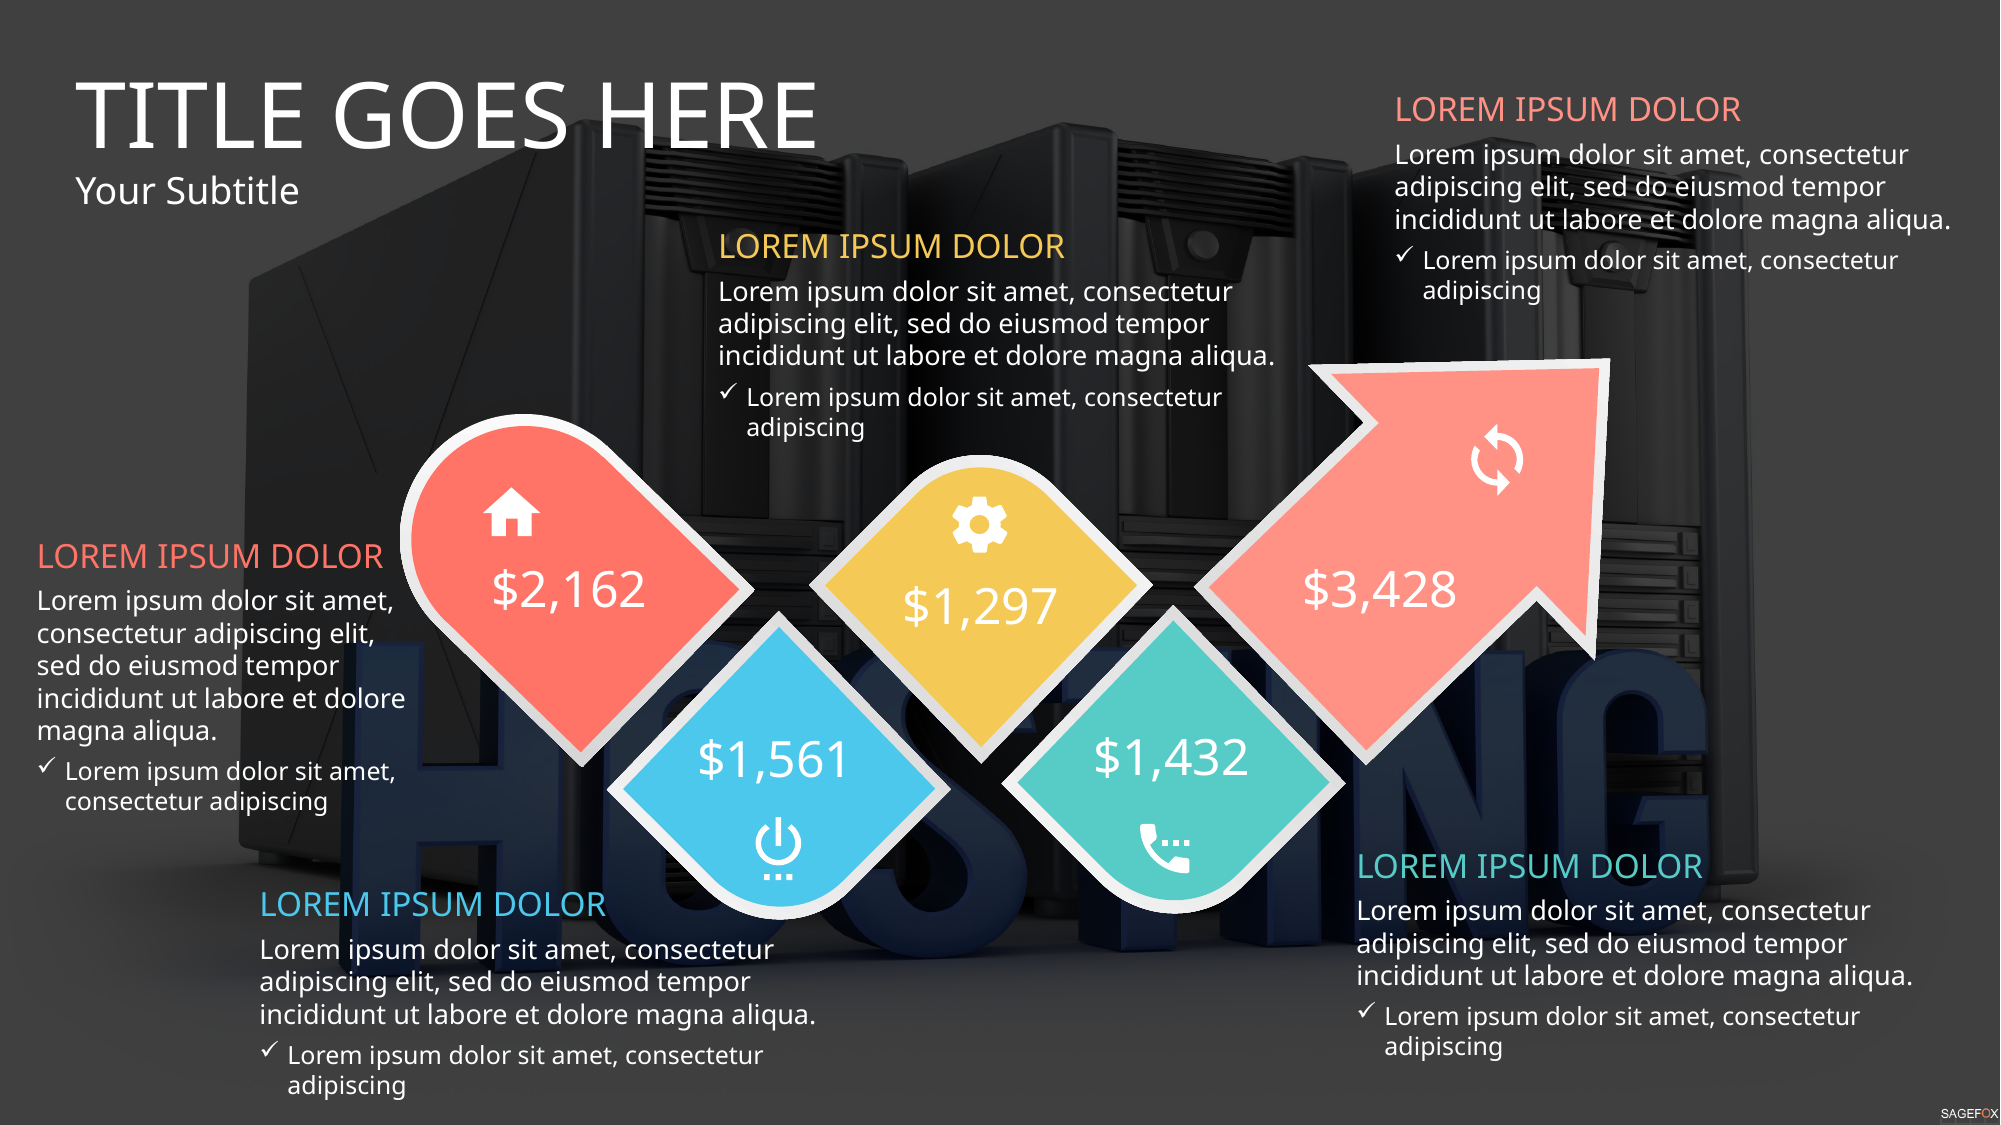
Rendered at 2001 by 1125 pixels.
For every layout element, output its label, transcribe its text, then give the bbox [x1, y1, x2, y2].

text_box LOREM IPSUM DOLOR Lorem ipsum dolor sit amet, consectetur adipiscing elit, sed do eiusmod tempor incididunt ut labore et dolore magna aliqua. Lorem ipsum dolor sit amet, consectetur adipiscing [1379, 81, 1975, 312]
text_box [1049, 656, 1298, 904]
text_box LOREM IPSUM DOLOR Lorem ipsum dolor sit amet, consectetur adipiscing elit, sed do eiusmod tempor incididunt ut labore et dolore magna aliqua. Lorem ipsum dolor sit amet, consectetur adipiscing [1341, 837, 1936, 1069]
text_box LOREM IPSUM DOLOR Lorem ipsum dolor sit amet, consectetur adipiscing elit, sed do eiusmod tempor incididunt ut labore et dolore magna aliqua. Lorem ipsum dolor sit amet, consectetur adipiscing [703, 217, 1297, 449]
text_box LOREM IPSUM DOLOR Lorem ipsum dolor sit amet, consectetur adipiscing elit, sed do eiusmod tempor incididunt ut labore et dolore magna aliqua. Lorem ipsum dolor sit amet, consectetur adipiscing [21, 527, 439, 824]
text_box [857, 464, 1105, 713]
picture [0, 0, 2001, 1125]
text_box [399, 413, 755, 768]
text_box TITLE GOES HERE Your Subtitle [60, 49, 1036, 220]
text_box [654, 662, 903, 910]
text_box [1216, 312, 1676, 725]
text_box LOREM IPSUM DOLOR Lorem ipsum dolor sit amet, consectetur adipiscing elit, sed do eiusmod tempor incididunt ut labore et dolore magna aliqua. Lorem ipsum dolor sit amet, consectetur adipiscing [244, 875, 844, 1107]
